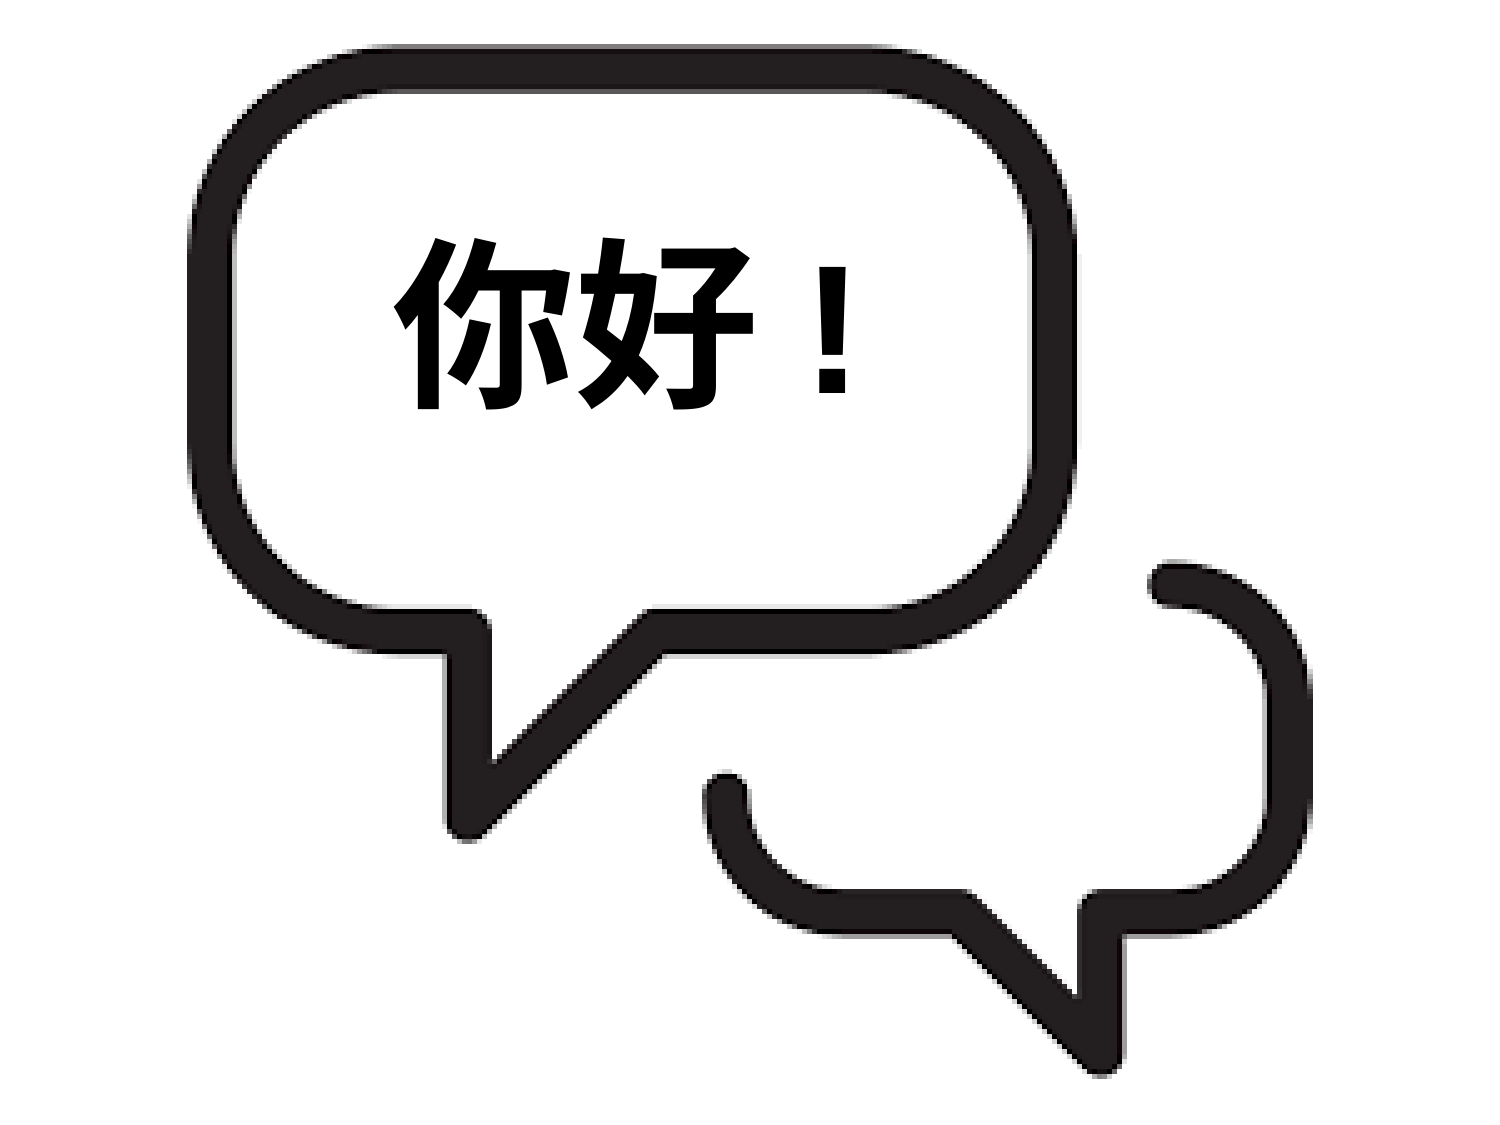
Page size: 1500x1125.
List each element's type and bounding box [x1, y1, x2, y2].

picture [187, 0, 1313, 1125]
